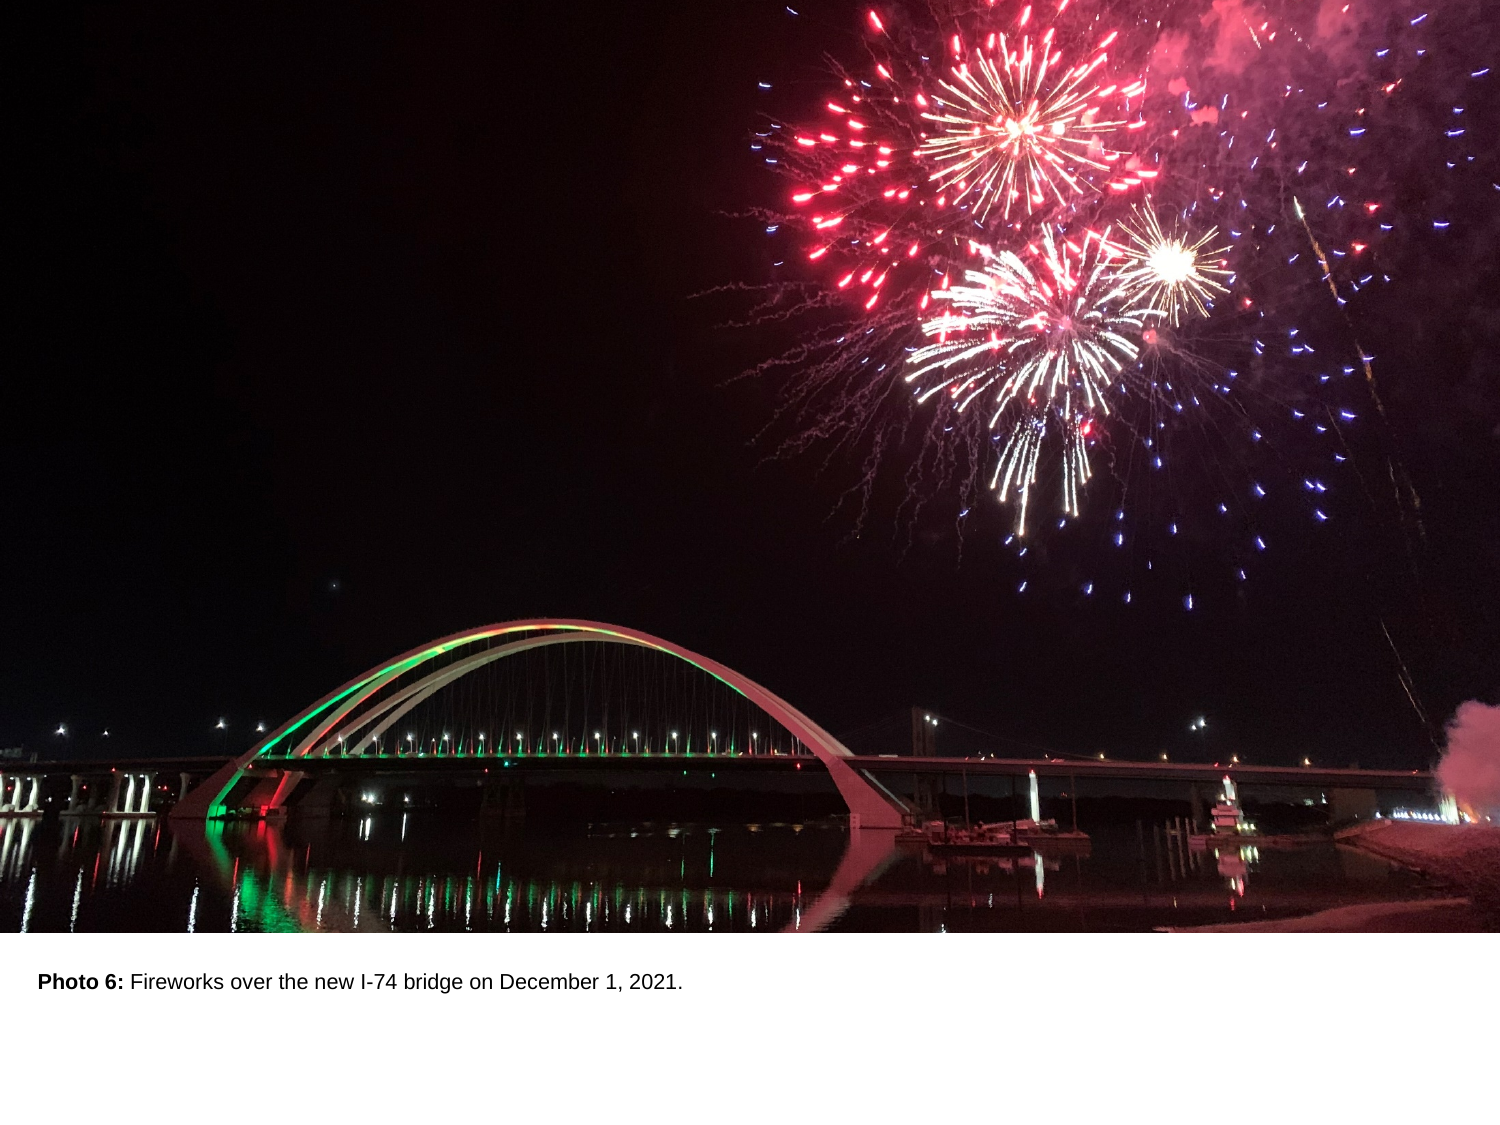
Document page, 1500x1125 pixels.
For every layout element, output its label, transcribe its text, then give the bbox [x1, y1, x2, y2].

picture [0, 0, 1500, 933]
text_box Photo 6: Fireworks over the new I-74 bridge on December 1, 2021. [0, 940, 1500, 1031]
